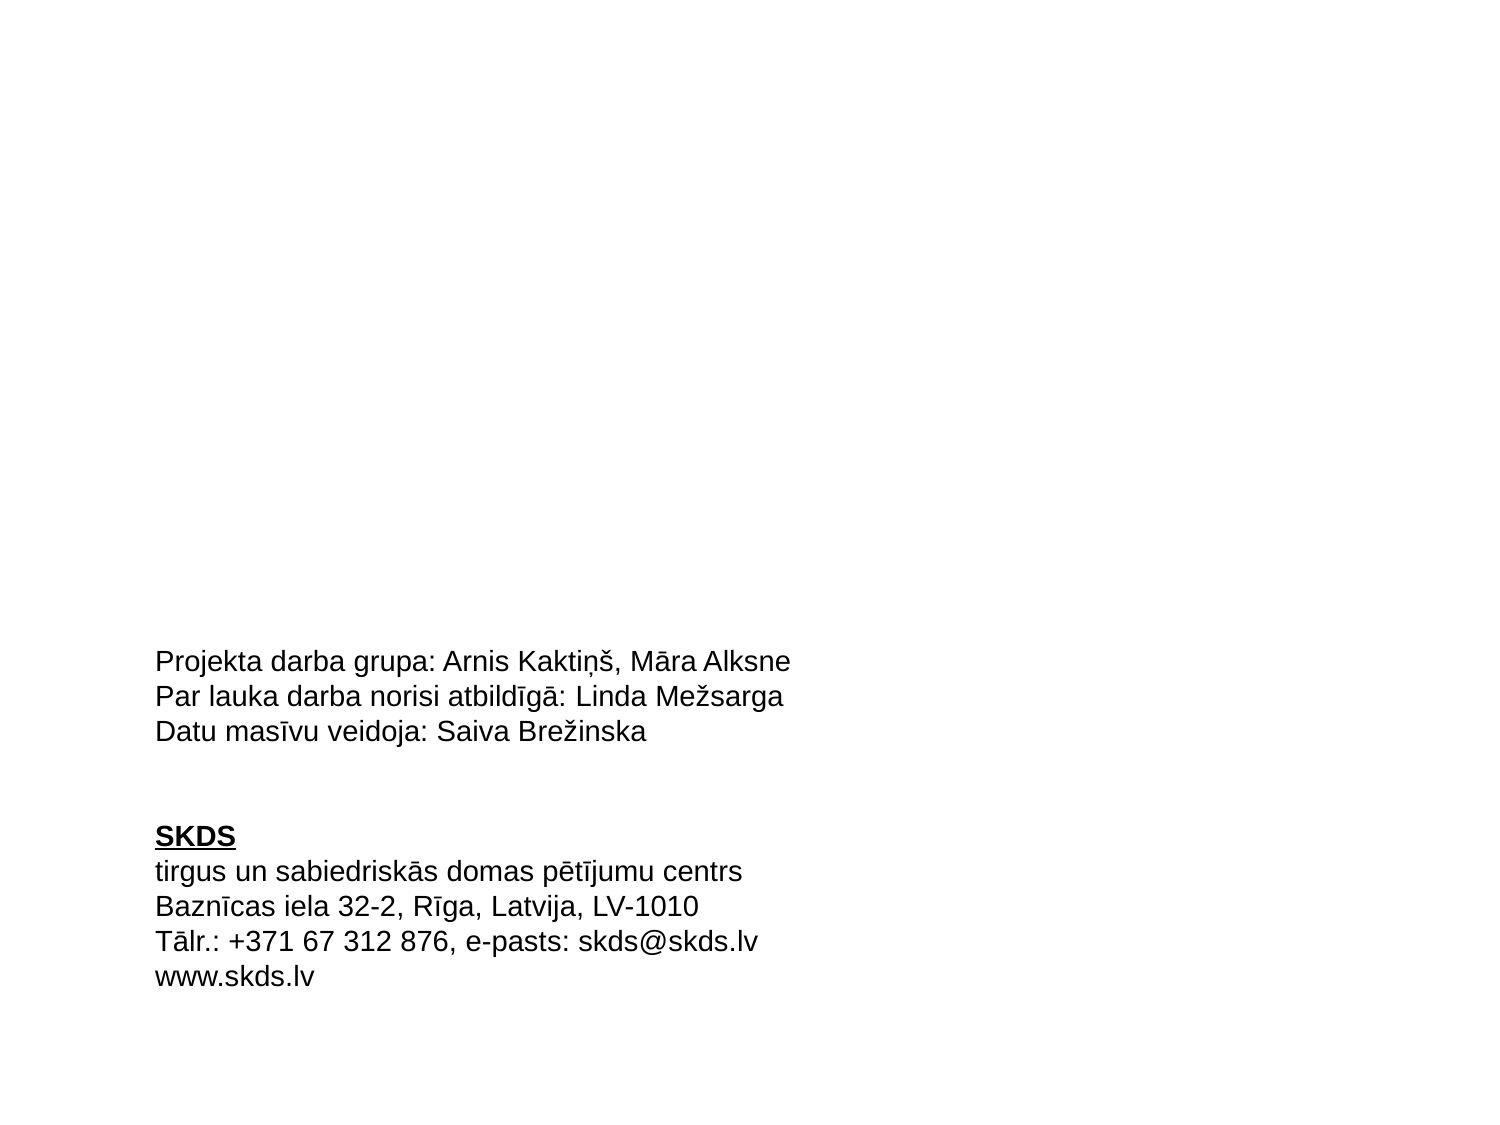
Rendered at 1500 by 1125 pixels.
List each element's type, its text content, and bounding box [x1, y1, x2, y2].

text_box Projekta darba grupa: Arnis Kaktiņš, Māra Alksne Par lauka darba norisi atbildīgā: Linda Mežsarga Datu masīvu veidoja: Saiva Brežinska SKDS tirgus un sabiedriskās domas pētījumu centrs Baznīcas iela 32-2, Rīga, Latvija, LV-1010 Tālr.: +371 67 312 876, e-pasts: skds@skds.lv www.skds.lv [140, 634, 1074, 1070]
